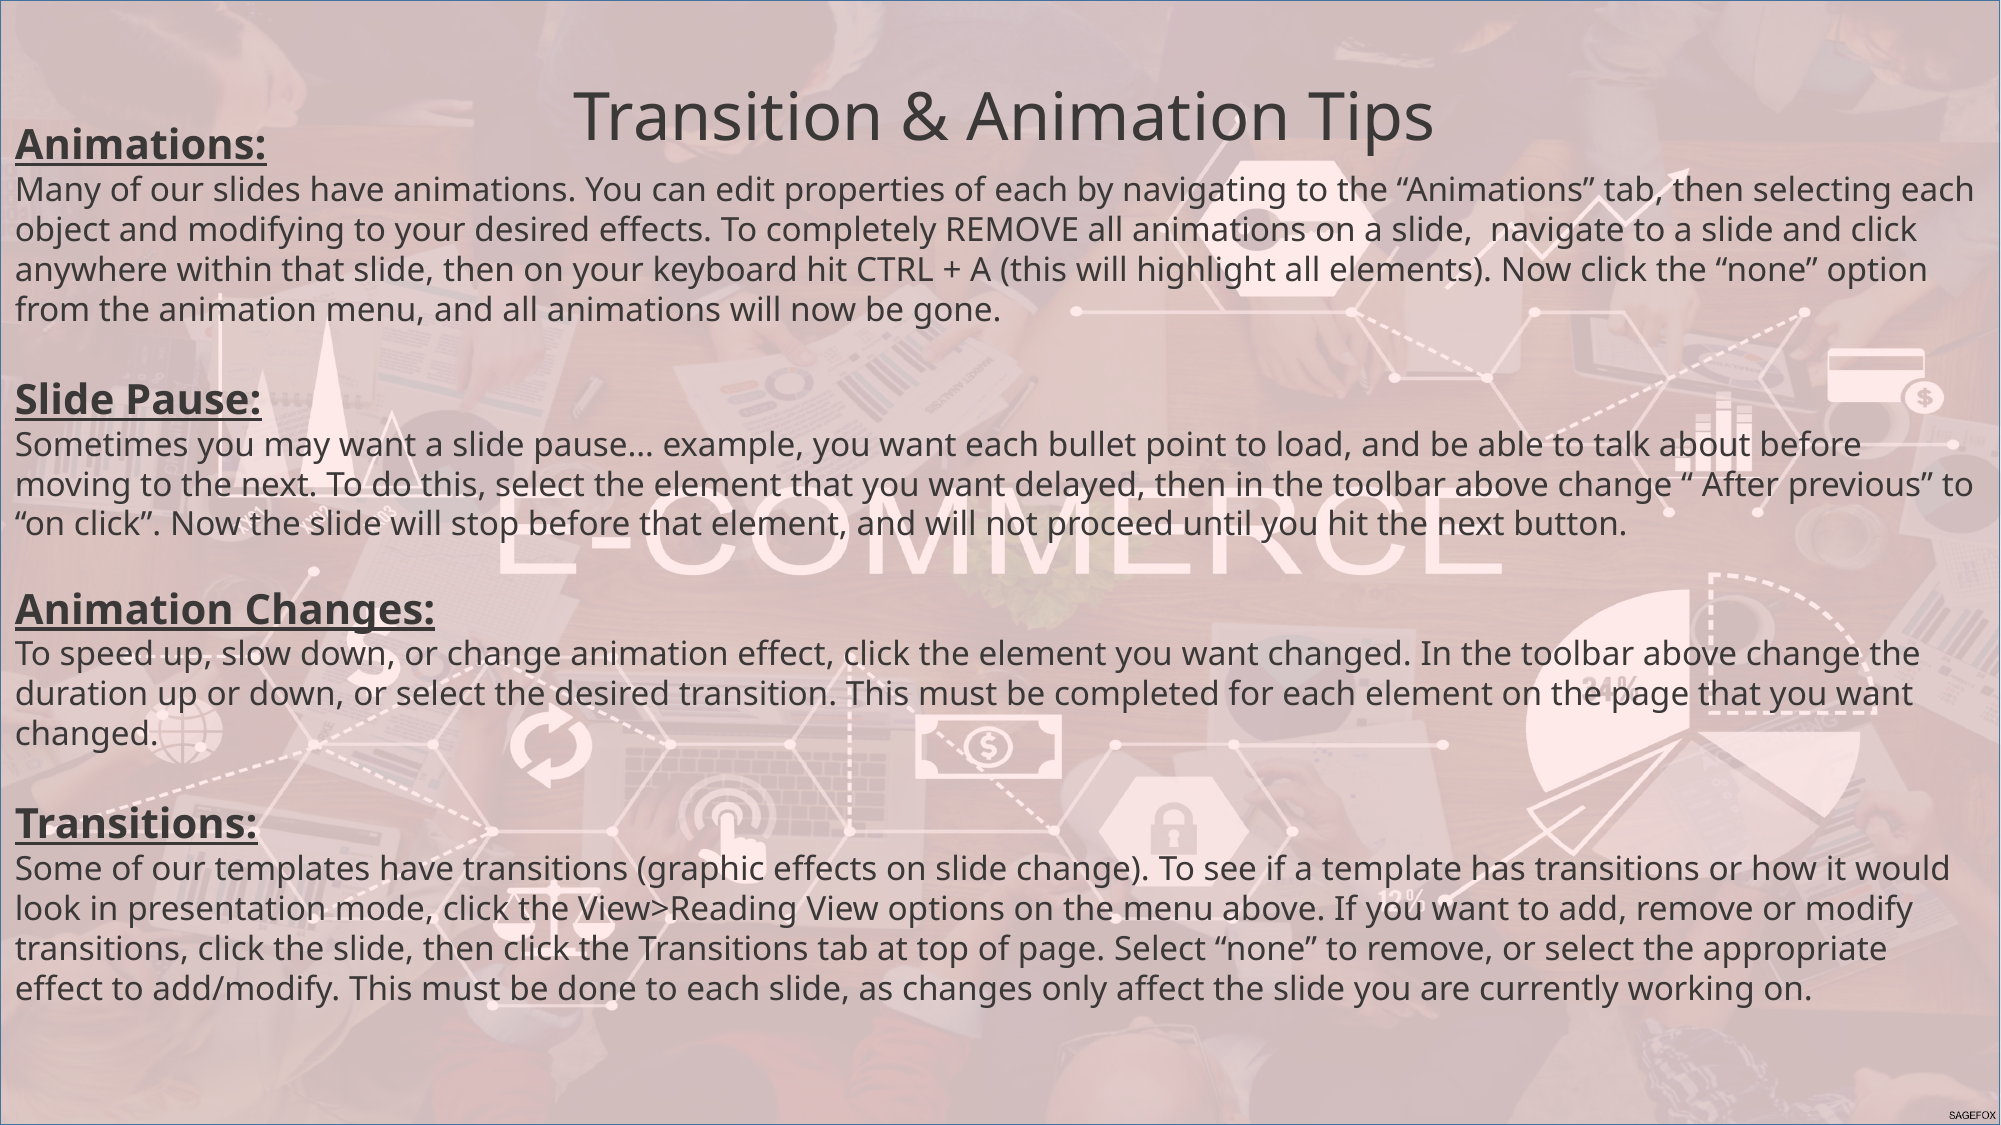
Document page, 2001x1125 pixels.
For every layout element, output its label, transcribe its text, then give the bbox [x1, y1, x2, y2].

text_box Animations: Many of our slides have animations. You can edit properties of each by navigating to the “Animations” tab, then selecting each object and modifying to your desired effects. To completely REMOVE all animations on a slide, navigate to a slide and click anywhere within that slide, then on your keyboard hit CTRL + A (this will highlight all elements). Now click the “none” option from the animation menu, and all animations will now be gone. Slide Pause: Sometimes you may want a slide pause… example, you want each bullet point to load, and be able to talk about before moving to the next. To do this, select the element that you want delayed, then in the toolbar above change “ After previous” to “on click”. Now the slide will stop before that element, and will not proceed until you hit the next button. Animation Changes: To speed up, slow down, or change animation effect, click the element you want changed. In the toolbar above change the duration up or down, or select the desired transition. This must be completed for each element on the page that you want changed. Transitions: Some of our templates have transitions (graphic effects on slide change). To see if a template has transitions or how it would look in presentation mode, click the View>Reading View options on the menu above. If you want to add, remove or modify transitions, click the slide, then click the Transitions tab at top of page. Select “none” to remove, or select the appropriate effect to add/modify. This must be done to each slide, as changes only affect the slide you are currently working on. [0, 0, 2000, 1125]
title Transition & Animation Tips [477, 59, 1532, 177]
